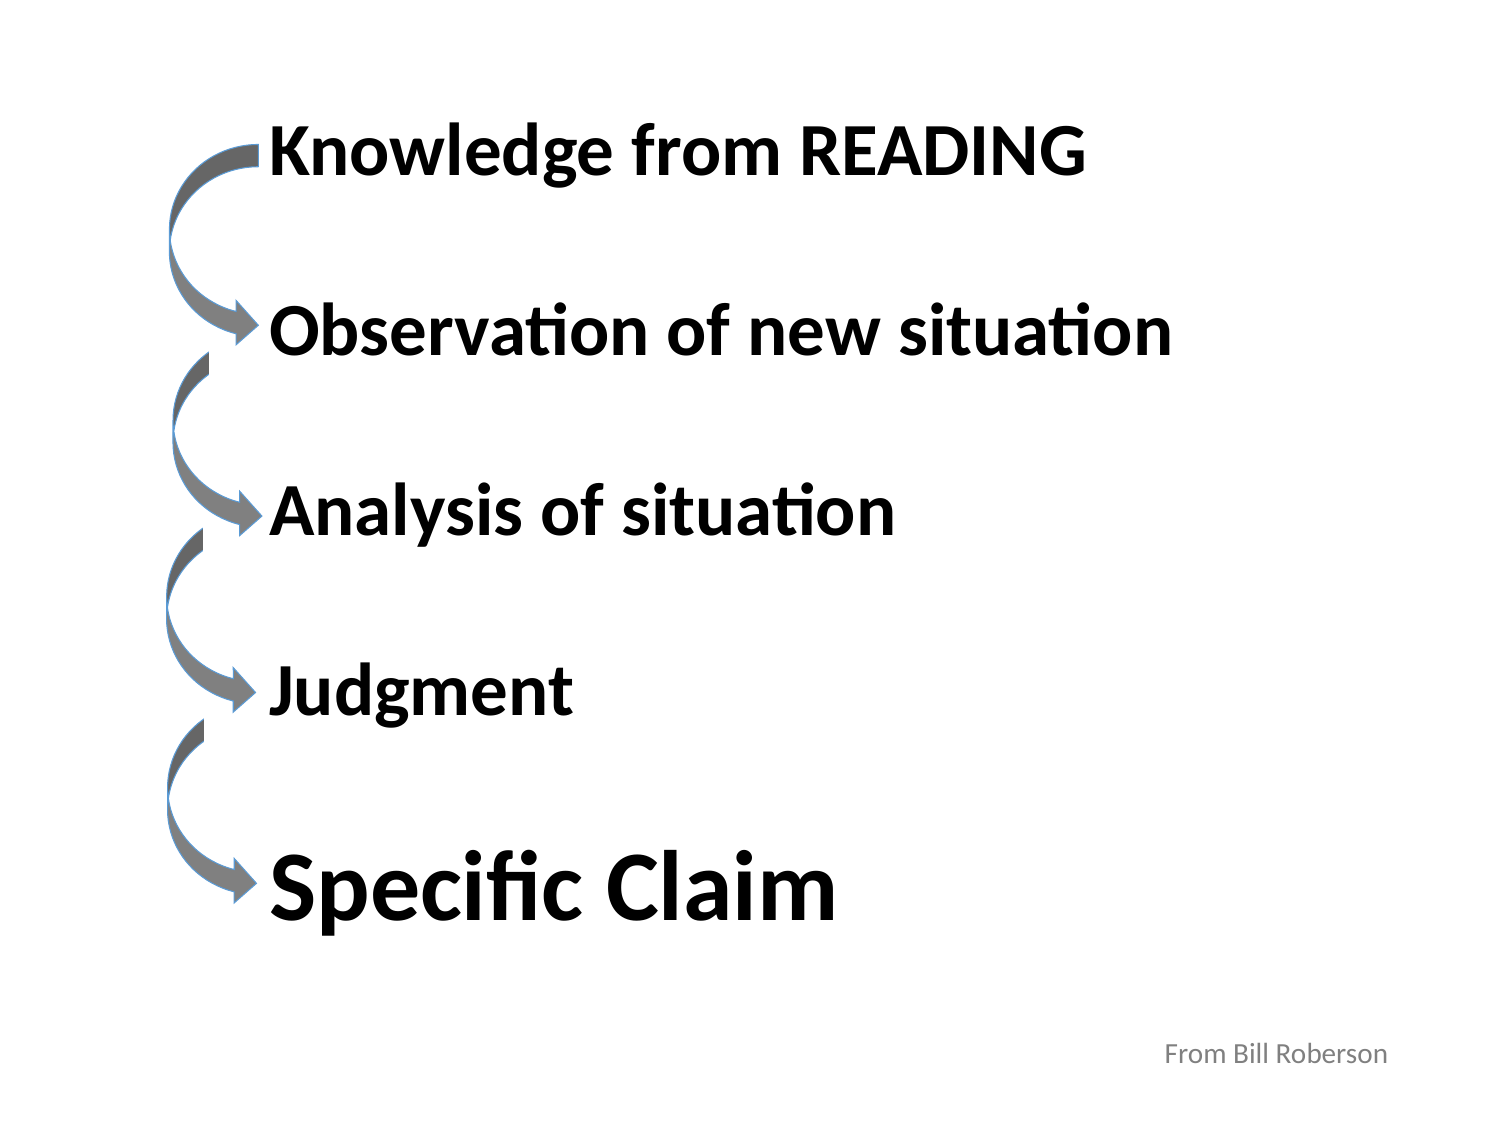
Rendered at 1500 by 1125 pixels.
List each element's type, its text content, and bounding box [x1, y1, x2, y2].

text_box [172, 317, 266, 539]
text_box Knowledge from READING Observation of new situation Analysis of situation Judgment Specific Claim [254, 93, 1341, 948]
text_box From Bill Roberson [1039, 1026, 1403, 1077]
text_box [167, 684, 260, 906]
text_box [168, 143, 259, 317]
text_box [166, 493, 259, 715]
